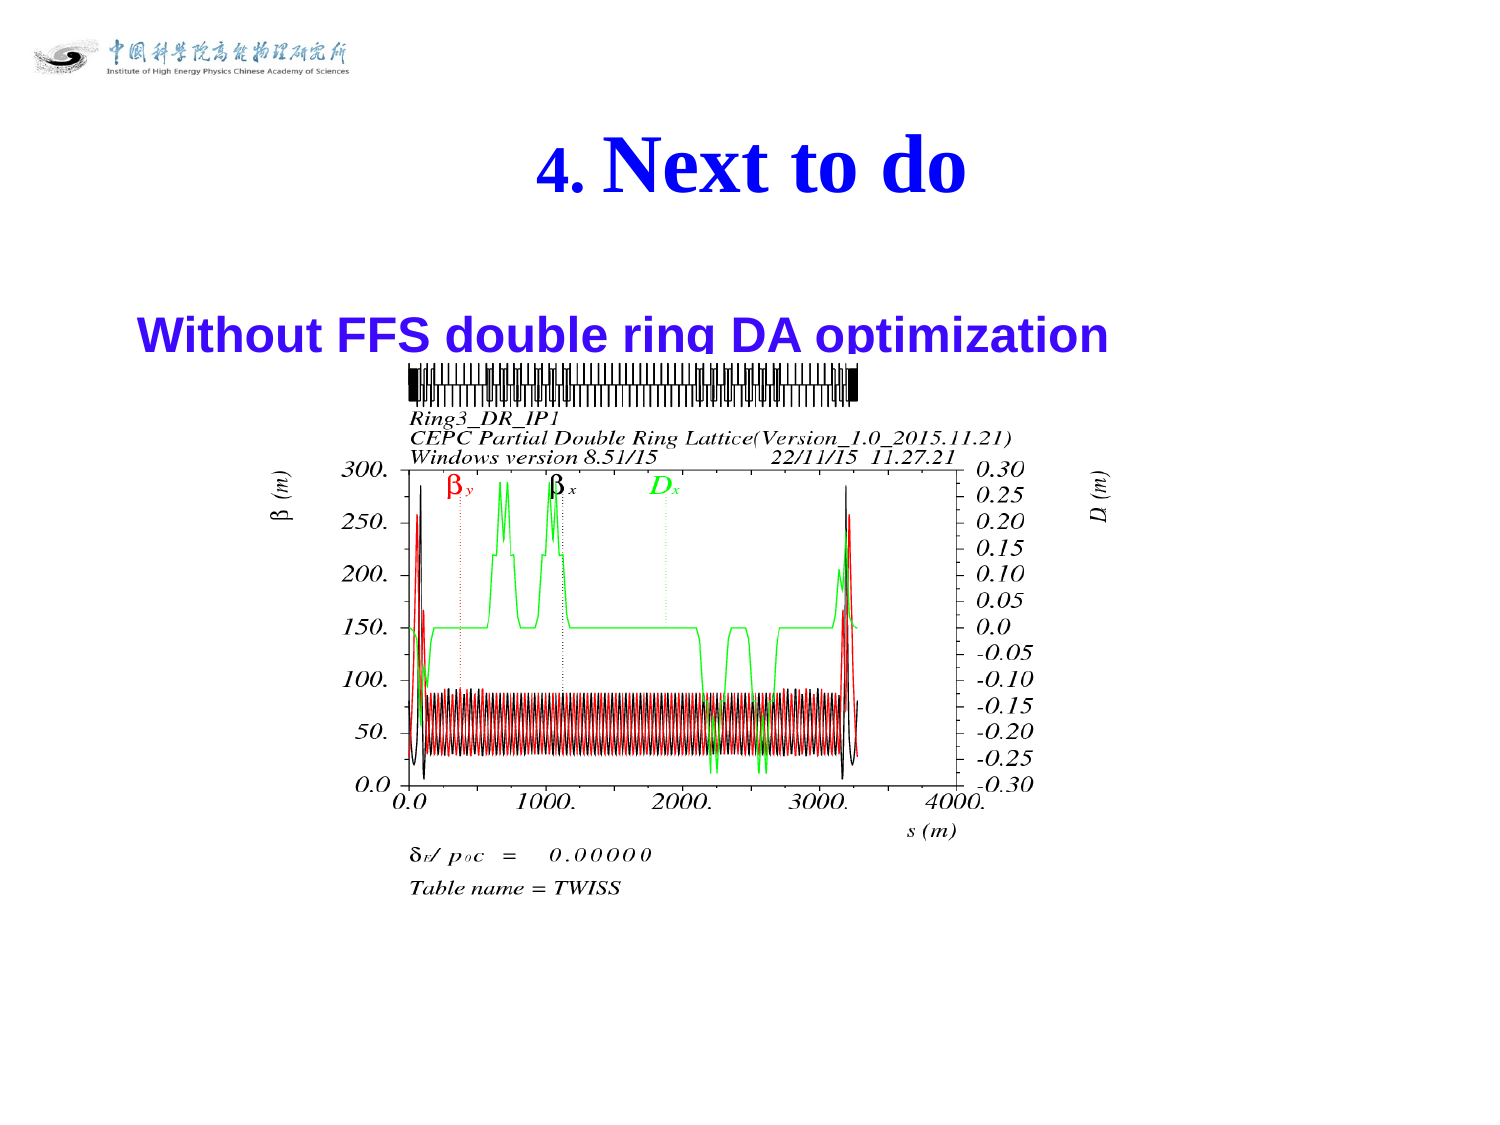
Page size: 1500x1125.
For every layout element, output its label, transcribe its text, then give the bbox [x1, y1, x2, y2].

text_box Without FFS double ring DA optimization [122, 234, 1387, 490]
picture [29, 31, 354, 79]
picture [265, 354, 1113, 899]
text_box 4. Next to do [504, 101, 1005, 217]
